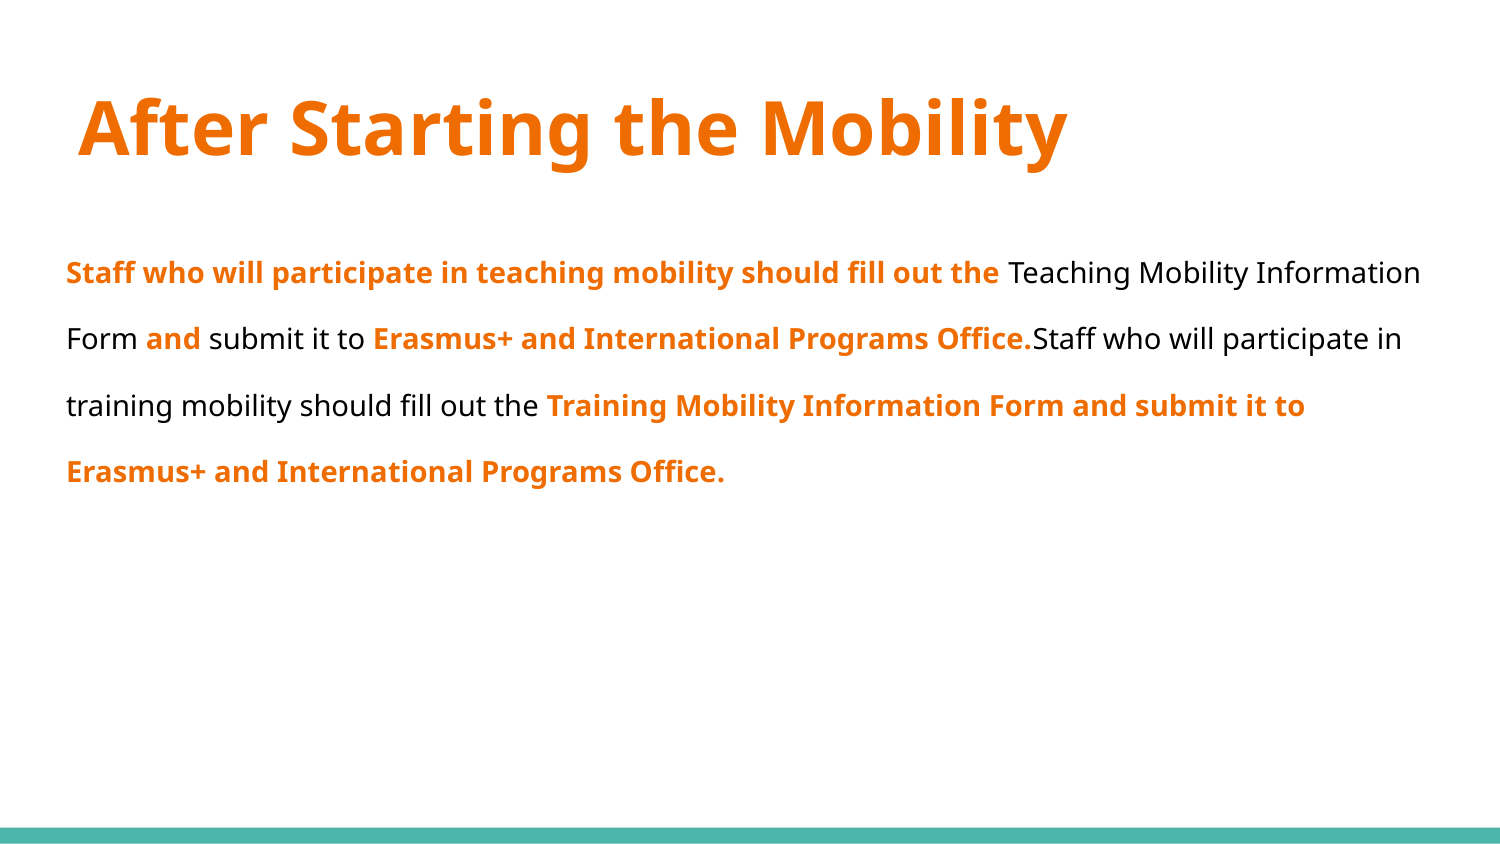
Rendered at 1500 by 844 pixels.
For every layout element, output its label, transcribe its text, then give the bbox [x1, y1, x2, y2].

list Staff who will participate in teaching mobility should fill out the Teaching Mobility Information Form and submit it to Erasmus+ and International Programs Office.Staff who will participate in training mobility should fill out the Training Mobility Information Form and submit it to Erasmus+ and International Programs Office. [51, 207, 1449, 750]
title After Starting the Mobility [63, 65, 1461, 182]
